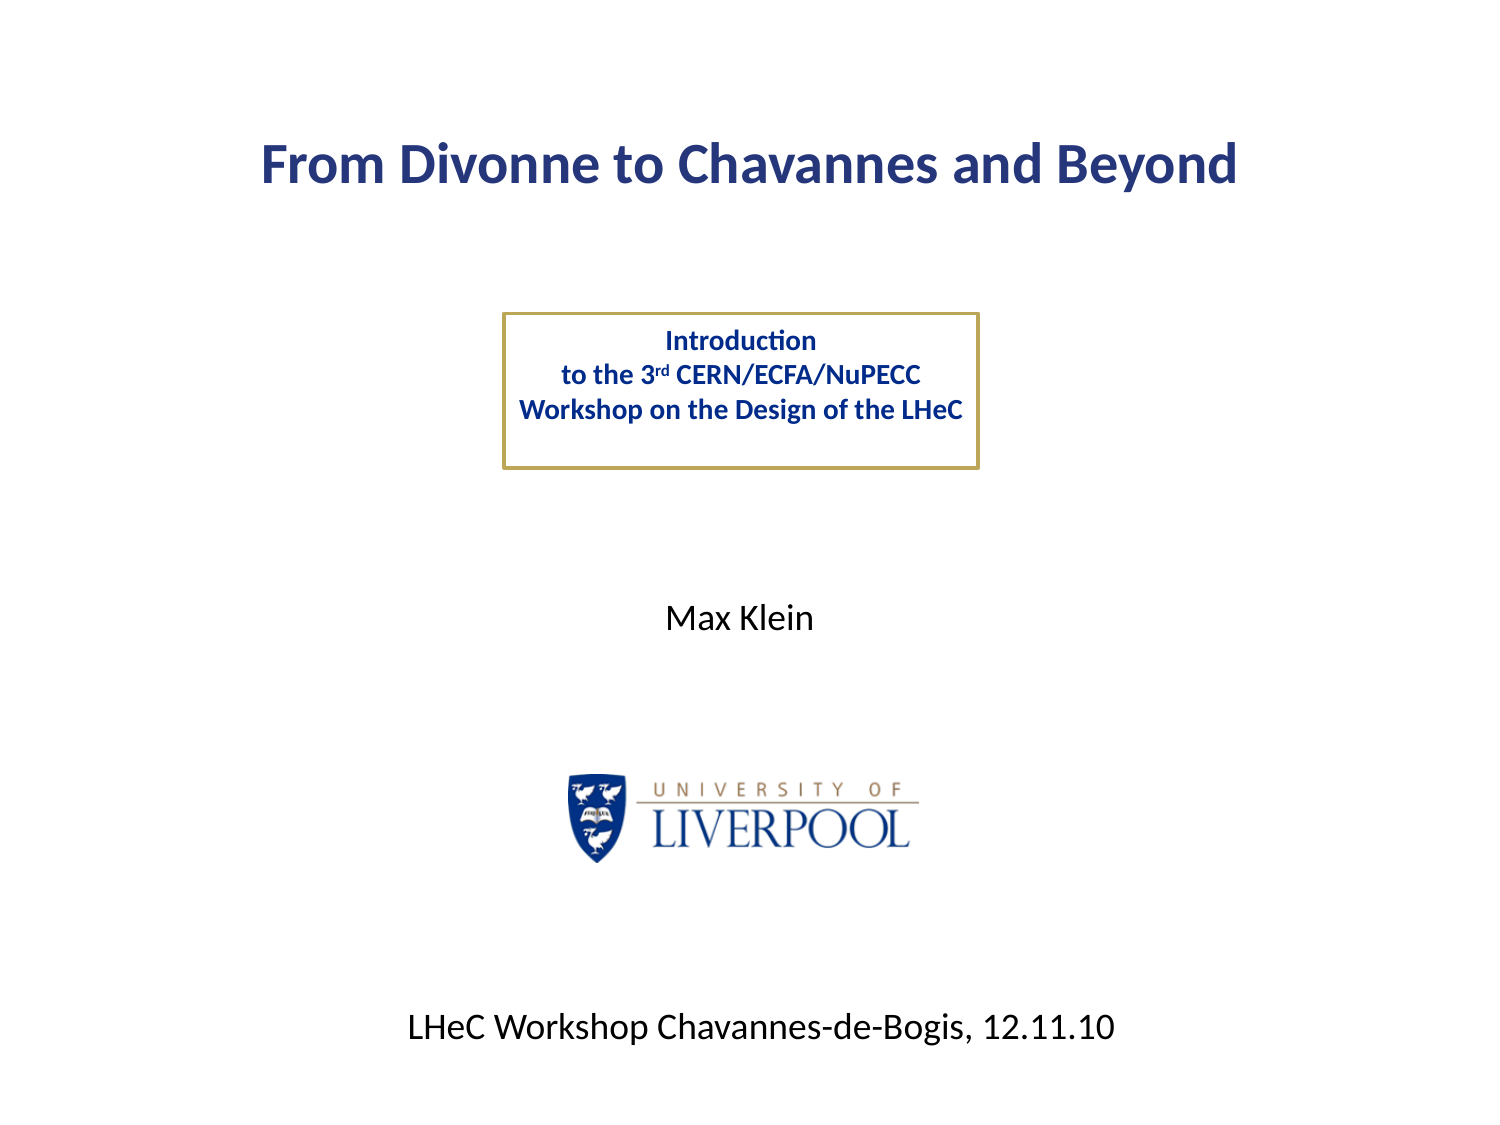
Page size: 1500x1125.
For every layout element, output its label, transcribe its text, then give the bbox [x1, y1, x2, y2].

picture [568, 774, 919, 863]
text_box Max Klein [650, 585, 830, 645]
text_box Introduction to the 3rd CERN/ECFA/NuPECC Workshop on the Design of the LHeC [504, 313, 978, 468]
text_box LHeC Workshop Chavannes-de-Bogis, 12.11.10 [392, 994, 1131, 1055]
title From Divonne to Chavannes and Beyond [112, 94, 1388, 227]
